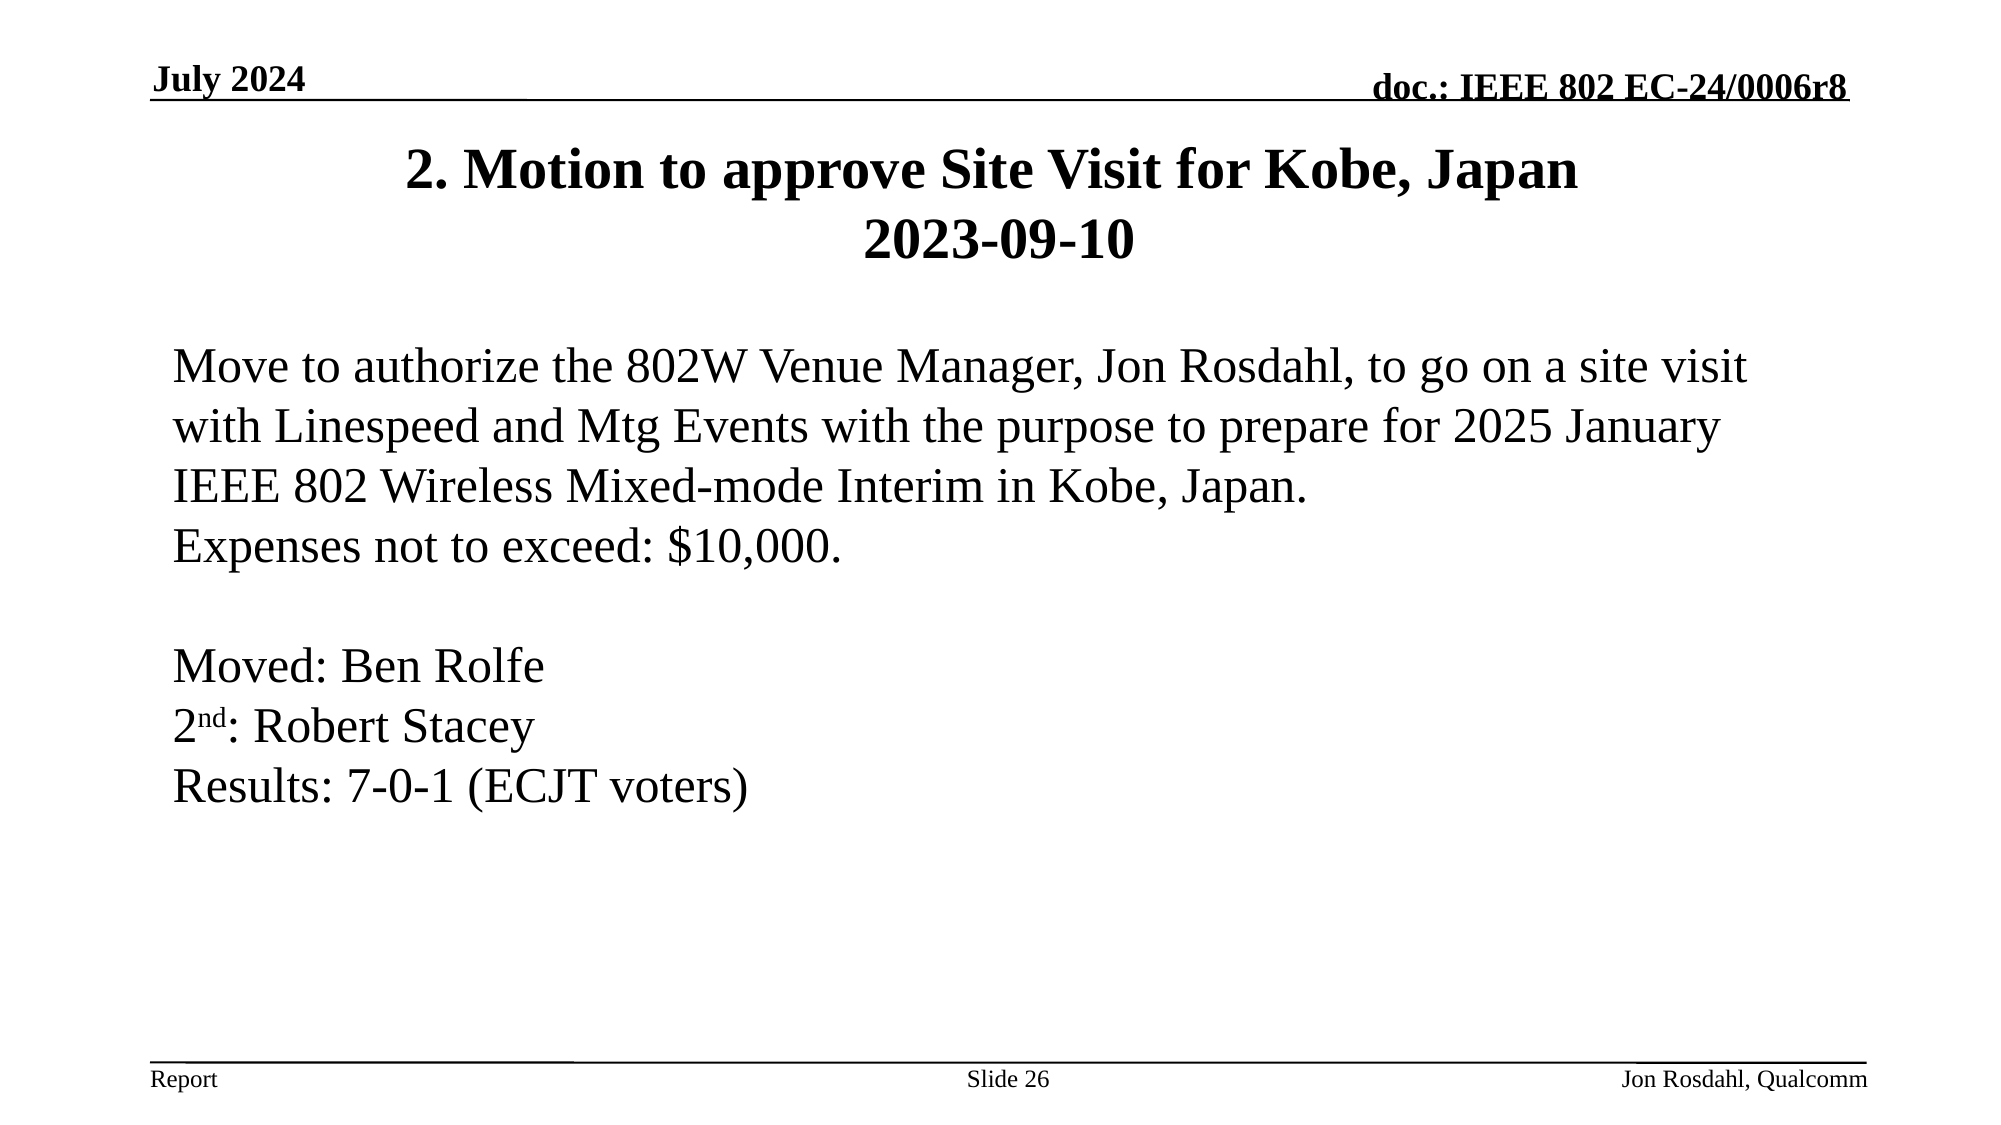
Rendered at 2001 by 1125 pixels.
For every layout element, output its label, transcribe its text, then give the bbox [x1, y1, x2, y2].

slide_number Slide 26 [950, 1061, 1067, 1123]
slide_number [152, 54, 563, 100]
list Move to authorize the 802W Venue Manager, Jon Rosdahl, to go on a site visit with Linespeed and Mtg Events with the purpose to prepare for 2025 January IEEE 802 Wireless Mixed-mode Interim in Kobe, Japan. Expenses not to exceed: $10,000. Moved: Ben Rolfe 2nd: Robert Stacey Results: 7-0-1 (ECJT voters) [157, 324, 1858, 1000]
title 2. Motion to approve Site Visit for Kobe, Japan 2023-09-10 [149, 112, 1850, 288]
footer Jon Rosdahl, Qualcomm [1171, 1061, 1869, 1093]
